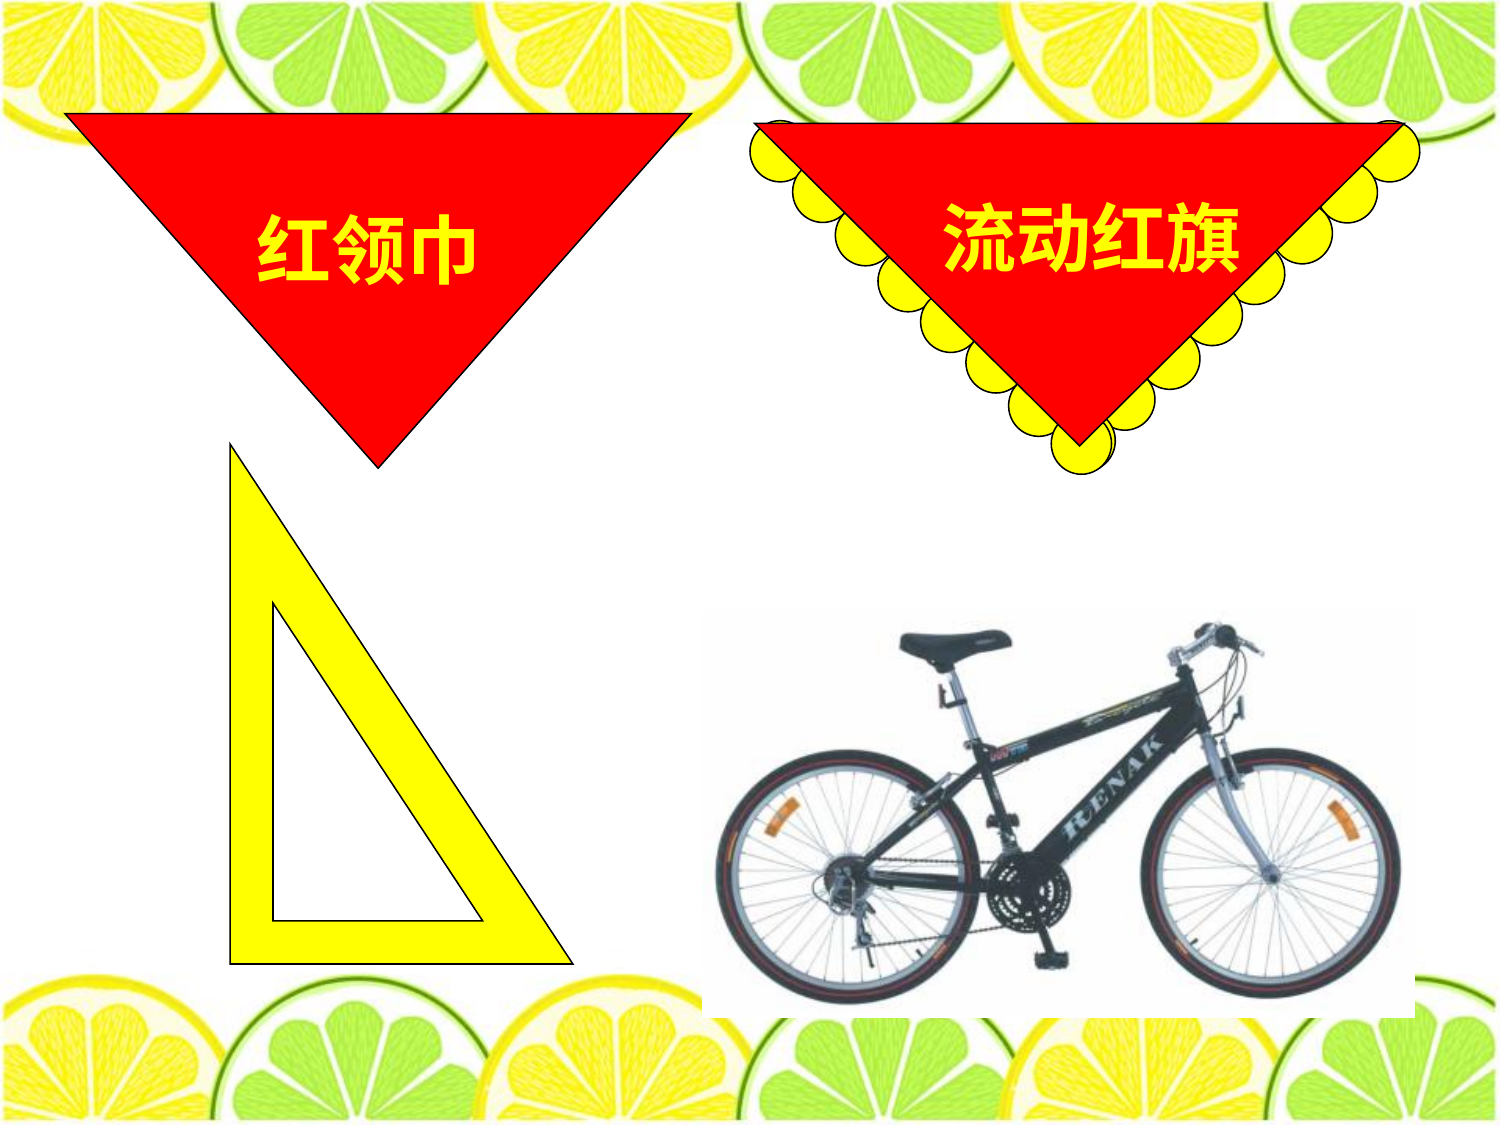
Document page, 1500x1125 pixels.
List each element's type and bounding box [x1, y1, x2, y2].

text_box [64, 113, 692, 469]
picture [0, 0, 1500, 1125]
text_box [229, 443, 574, 965]
text_box [749, 112, 1412, 480]
